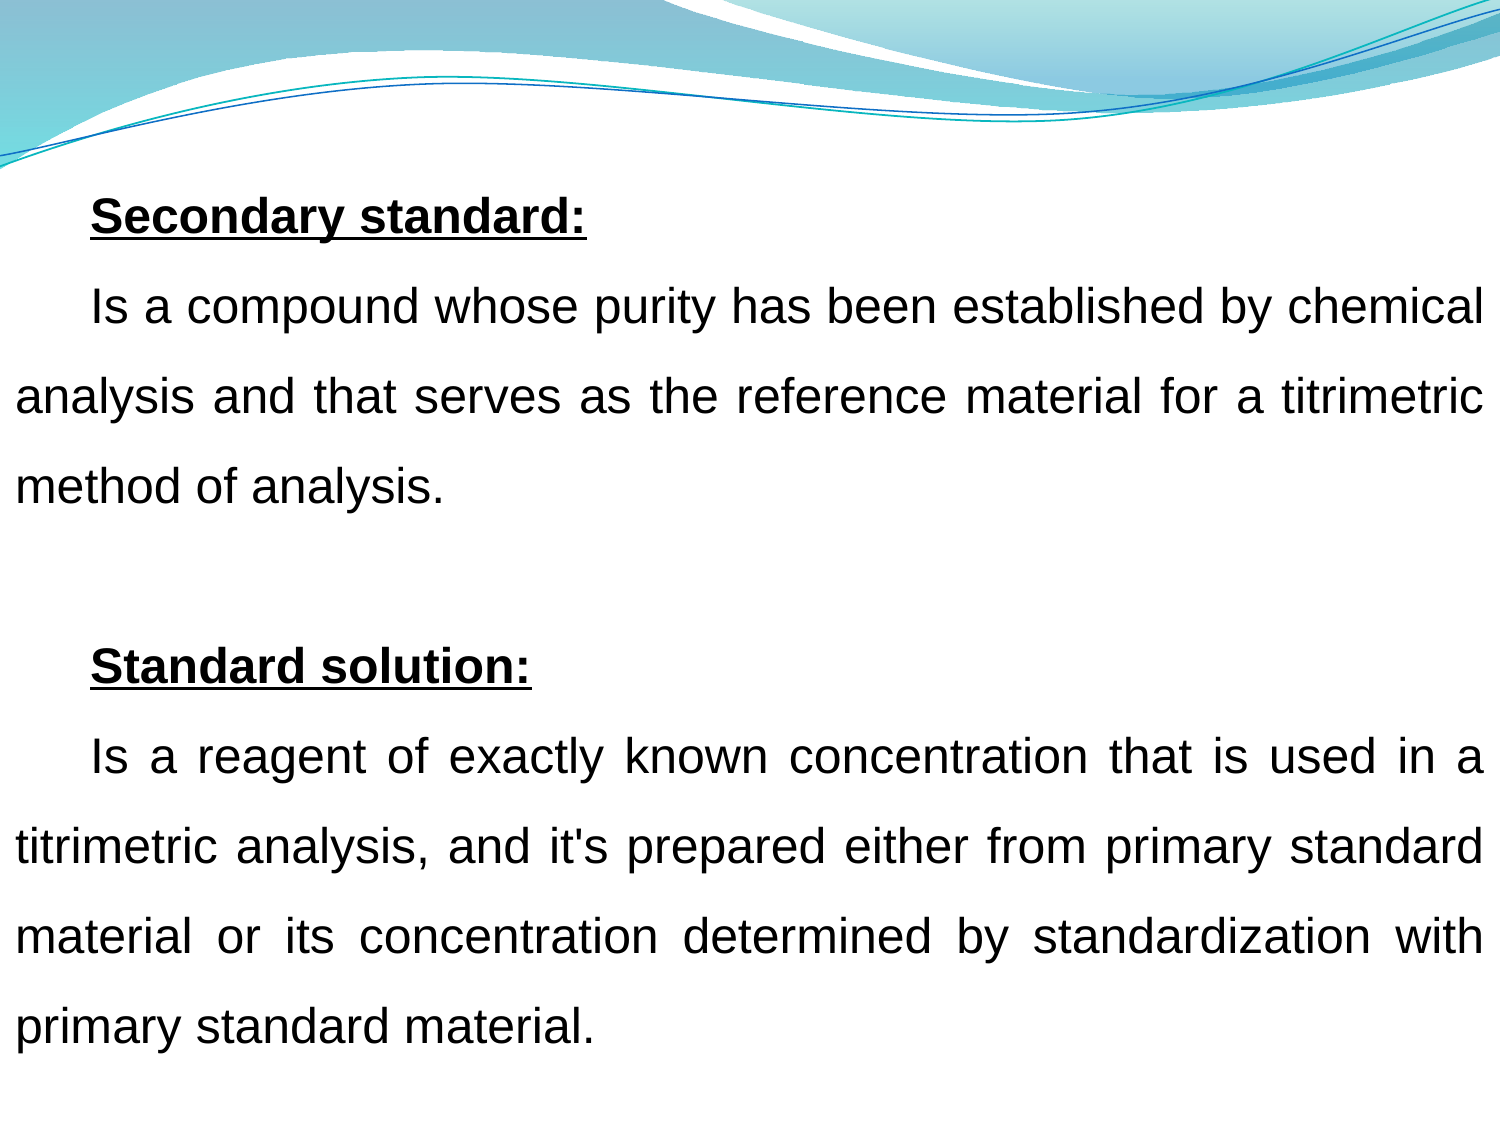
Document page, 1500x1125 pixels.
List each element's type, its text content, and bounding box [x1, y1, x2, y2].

text_box Secondary standard: Is a compound whose purity has been established by chemical analysis and that serves as the reference material for a titrimetric method of analysis. Standard solution: Is a reagent of exactly known concentration that is used in a titrimetric analysis, and it's prepared either from primary standard material or its concentration determined by standardization with primary standard material. [0, 146, 1500, 1062]
